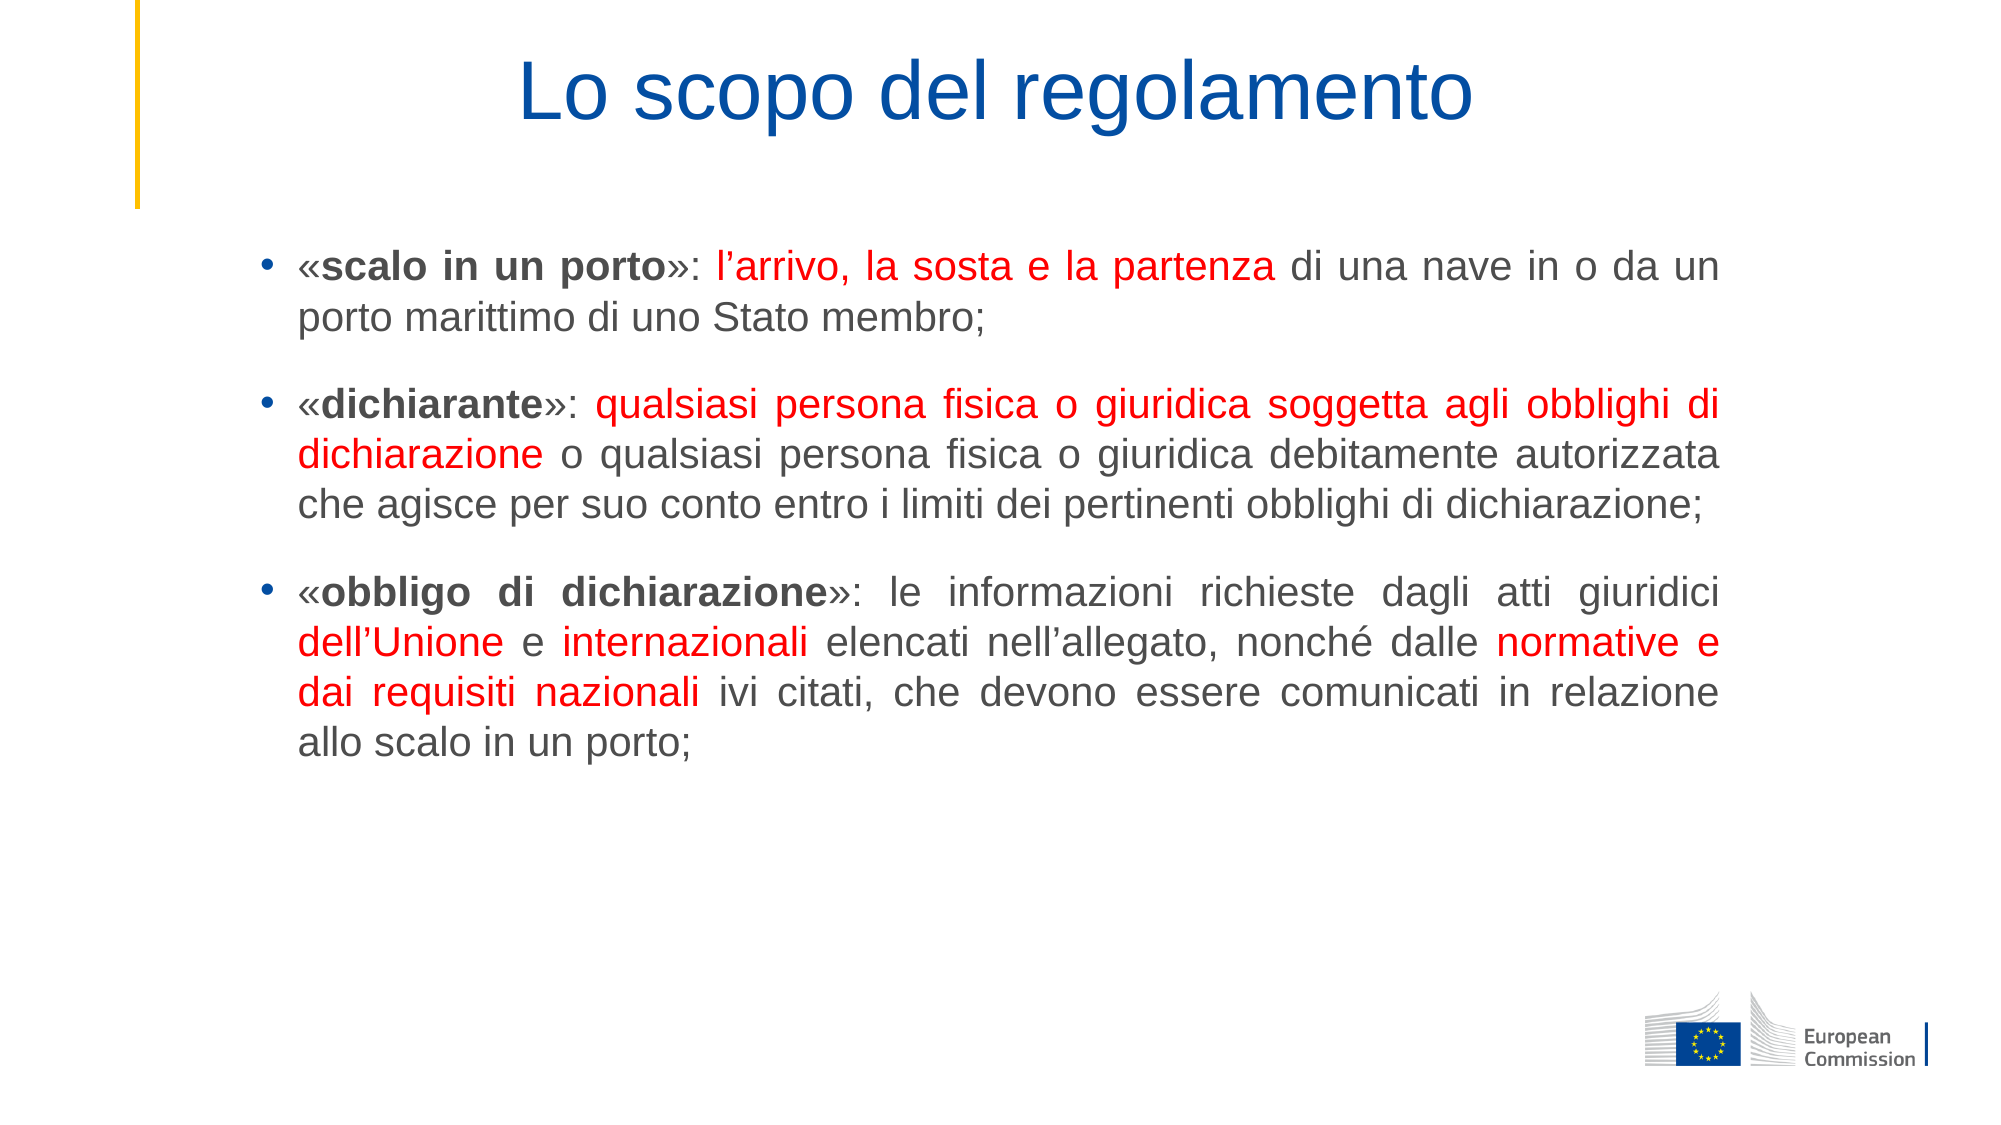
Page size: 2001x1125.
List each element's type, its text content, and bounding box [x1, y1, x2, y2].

title Lo scopo del regolamento [321, 42, 1672, 138]
picture [1645, 991, 1928, 1066]
list «scalo in un porto»: l’arrivo, la sosta e la partenza di una nave in o da un porto marittimo di uno Stato membro; «dichiarante»: qualsiasi persona fisica o giuridica soggetta agli obblighi di dichiarazione o qualsiasi persona fisica o giuridica debitamente autorizzata che agisce per suo conto entro i limiti dei pertinenti obblighi di dichiarazione; «obbligo di dichiarazione»: le informazioni richieste dagli atti giuridici dell’Unione e internazionali elencati nell’allegato, nonché dalle normative e dai requisiti nazionali ivi citati, che devono essere comunicati in relazione allo scalo in un porto; [245, 231, 1736, 828]
